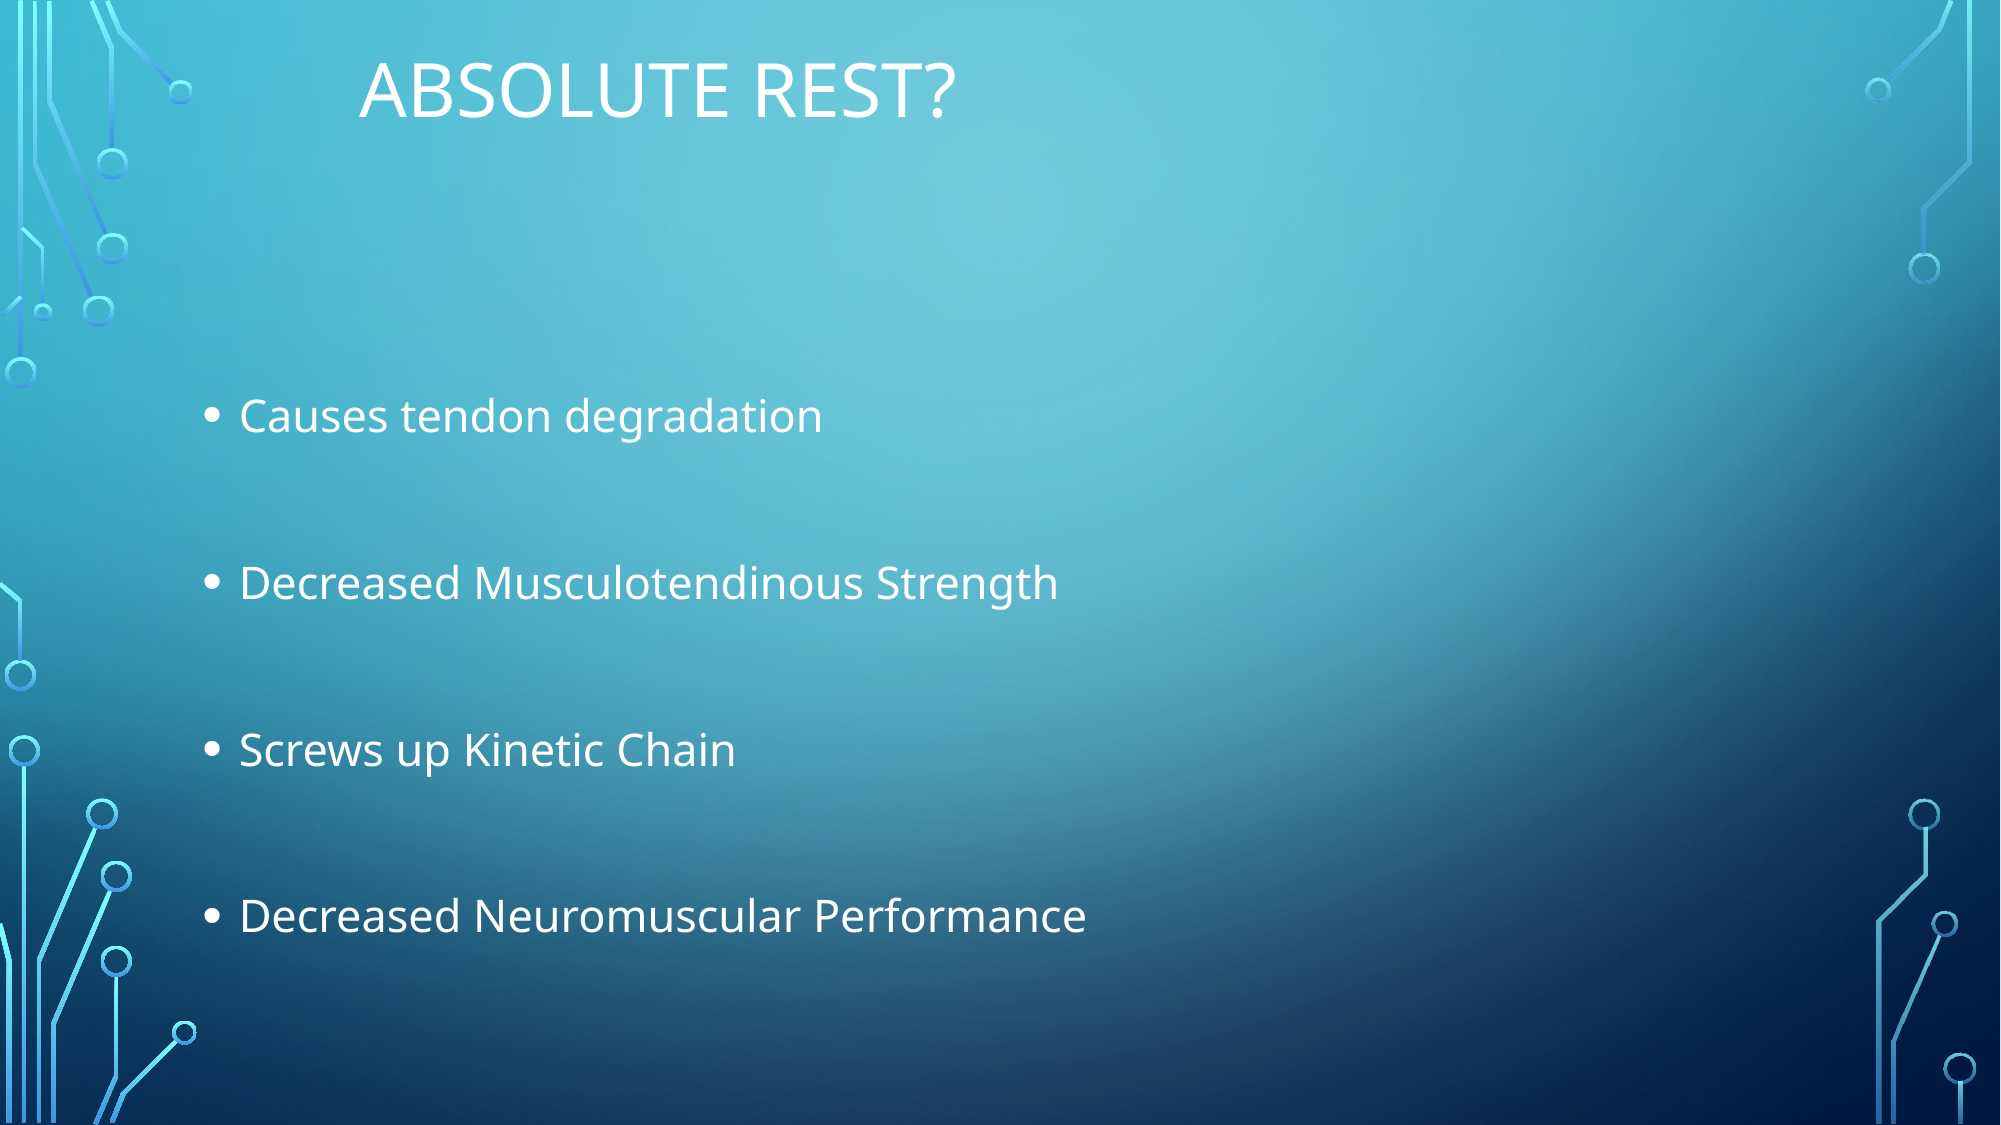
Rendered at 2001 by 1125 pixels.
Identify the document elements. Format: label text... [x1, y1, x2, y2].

list Causes tendon degradation Decreased Musculotendinous Strength Screws up Kinetic Chain Decreased Neuromuscular Performance [187, 369, 1813, 950]
title Absolute Rest? [324, 0, 1675, 188]
